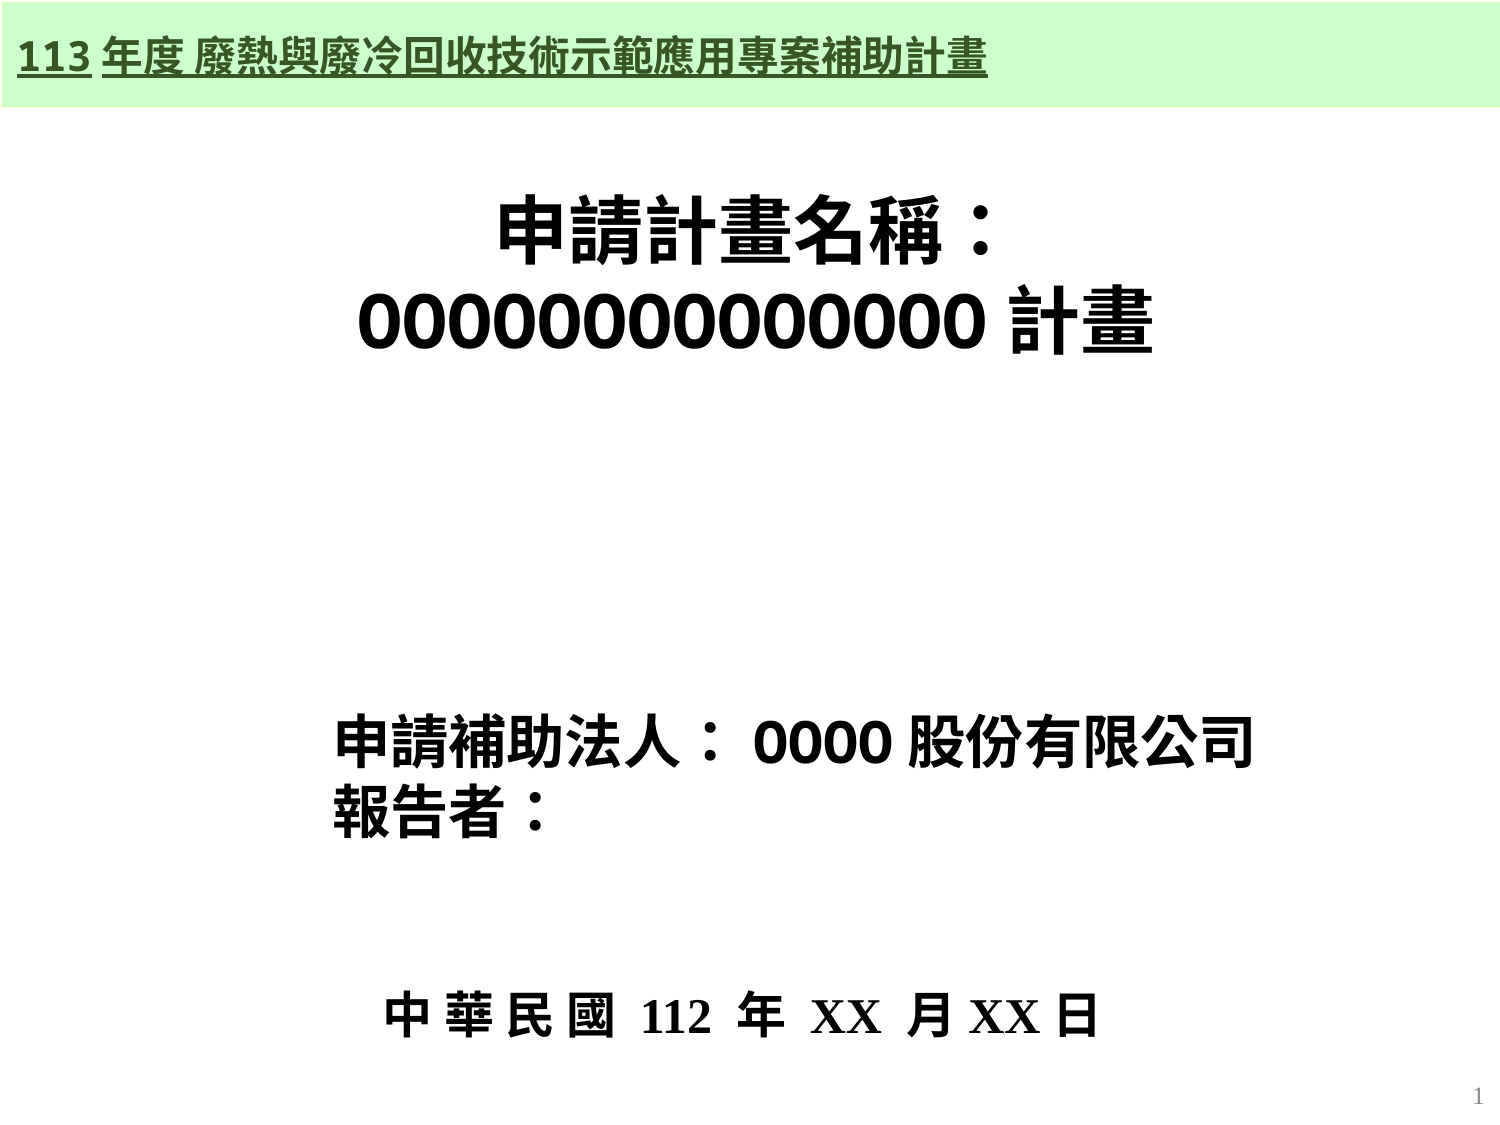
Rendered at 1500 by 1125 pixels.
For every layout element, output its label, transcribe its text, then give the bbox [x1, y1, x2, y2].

text_box 113年度 廢熱與廢冷回收技術示範應用專案補助計畫 [1, 1, 1500, 108]
text_box 申請補助法人：ΟΟΟΟ股份有限公司 報告者： [317, 697, 1273, 853]
text_box 中 華 民 國 112 年 XX 月XX日 [368, 976, 1117, 1052]
text_box 申請計畫名稱： ΟΟΟΟΟΟΟΟΟΟΟΟΟΟ計畫 [30, 175, 1482, 371]
slide_number 1 [1162, 1065, 1500, 1125]
